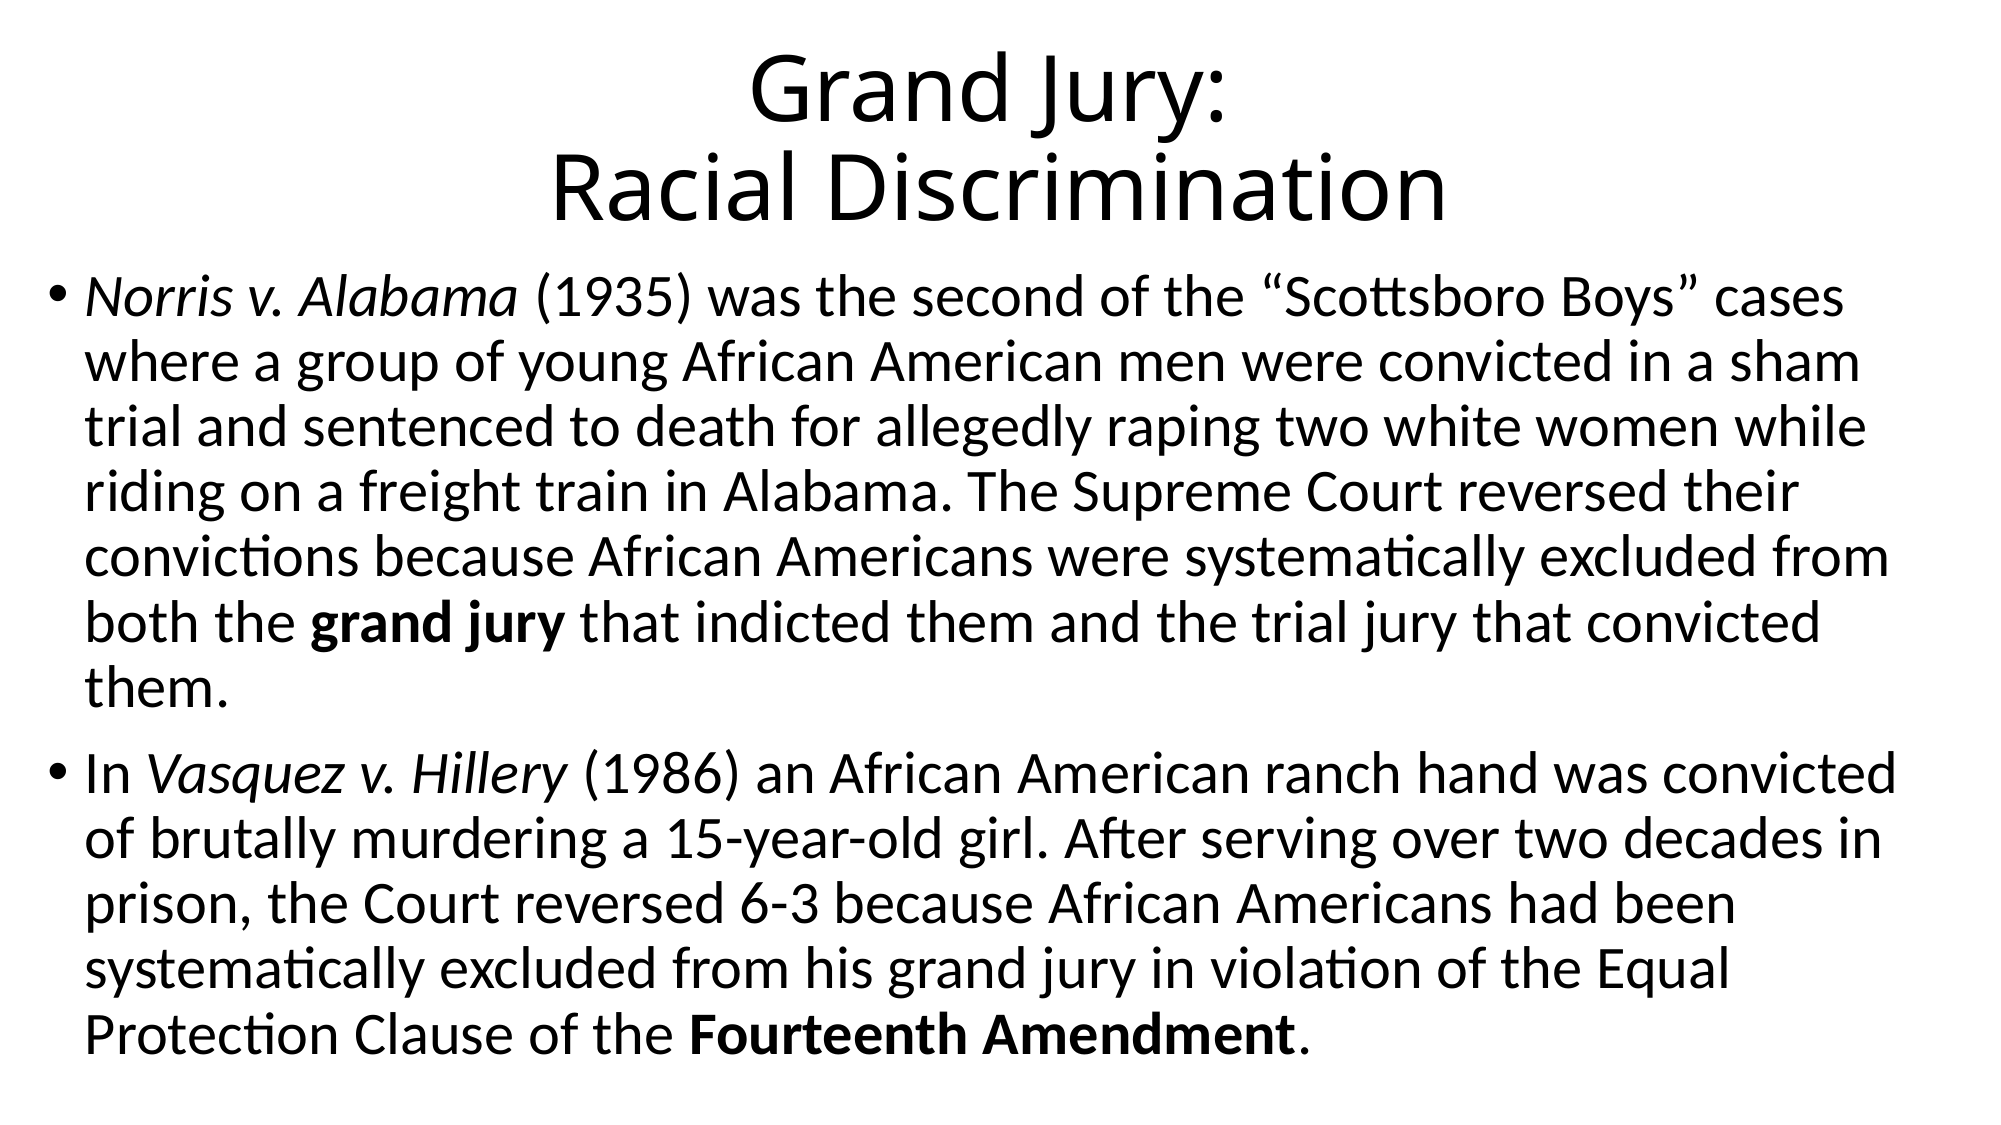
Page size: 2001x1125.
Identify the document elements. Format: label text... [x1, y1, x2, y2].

list Norris v. Alabama (1935) was the second of the “Scottsboro Boys” cases where a group of young African American men were convicted in a sham trial and sentenced to death for allegedly raping two white women while riding on a freight train in Alabama. The Supreme Court reversed their convictions because African Americans were systematically excluded from both the grand jury that indicted them and the trial jury that convicted them. In Vasquez v. Hillery (1986) an African American ranch hand was convicted of brutally murdering a 15-year-old girl. After serving over two decades in prison, the Court reversed 6-3 because African Americans had been systematically excluded from his grand jury in violation of the Equal Protection Clause of the Fourteenth Amendment. [32, 256, 1972, 1100]
title Grand Jury: Racial Discrimination [137, 26, 1863, 256]
